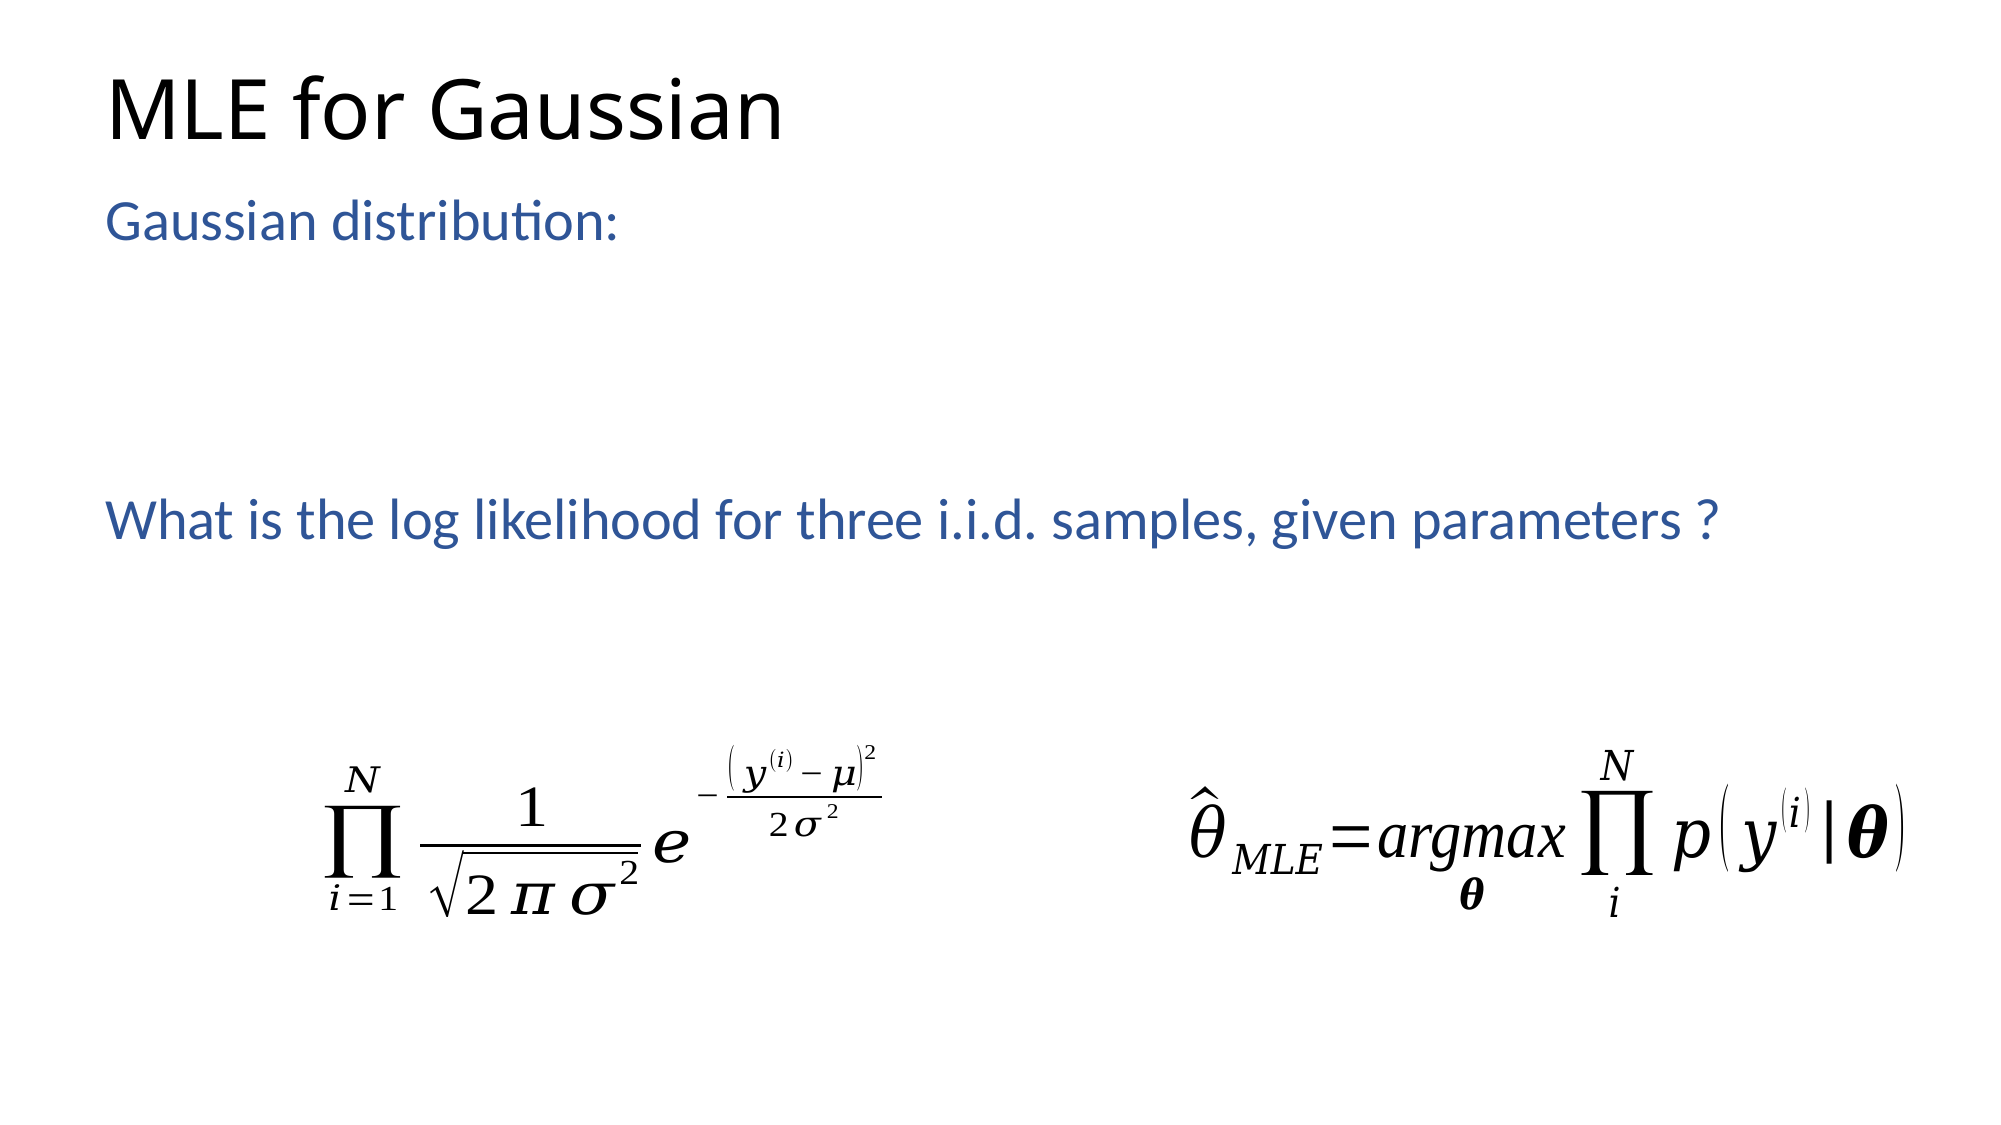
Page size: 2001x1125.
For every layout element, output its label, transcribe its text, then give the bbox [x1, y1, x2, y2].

title MLE for Gaussian [90, 60, 1816, 164]
